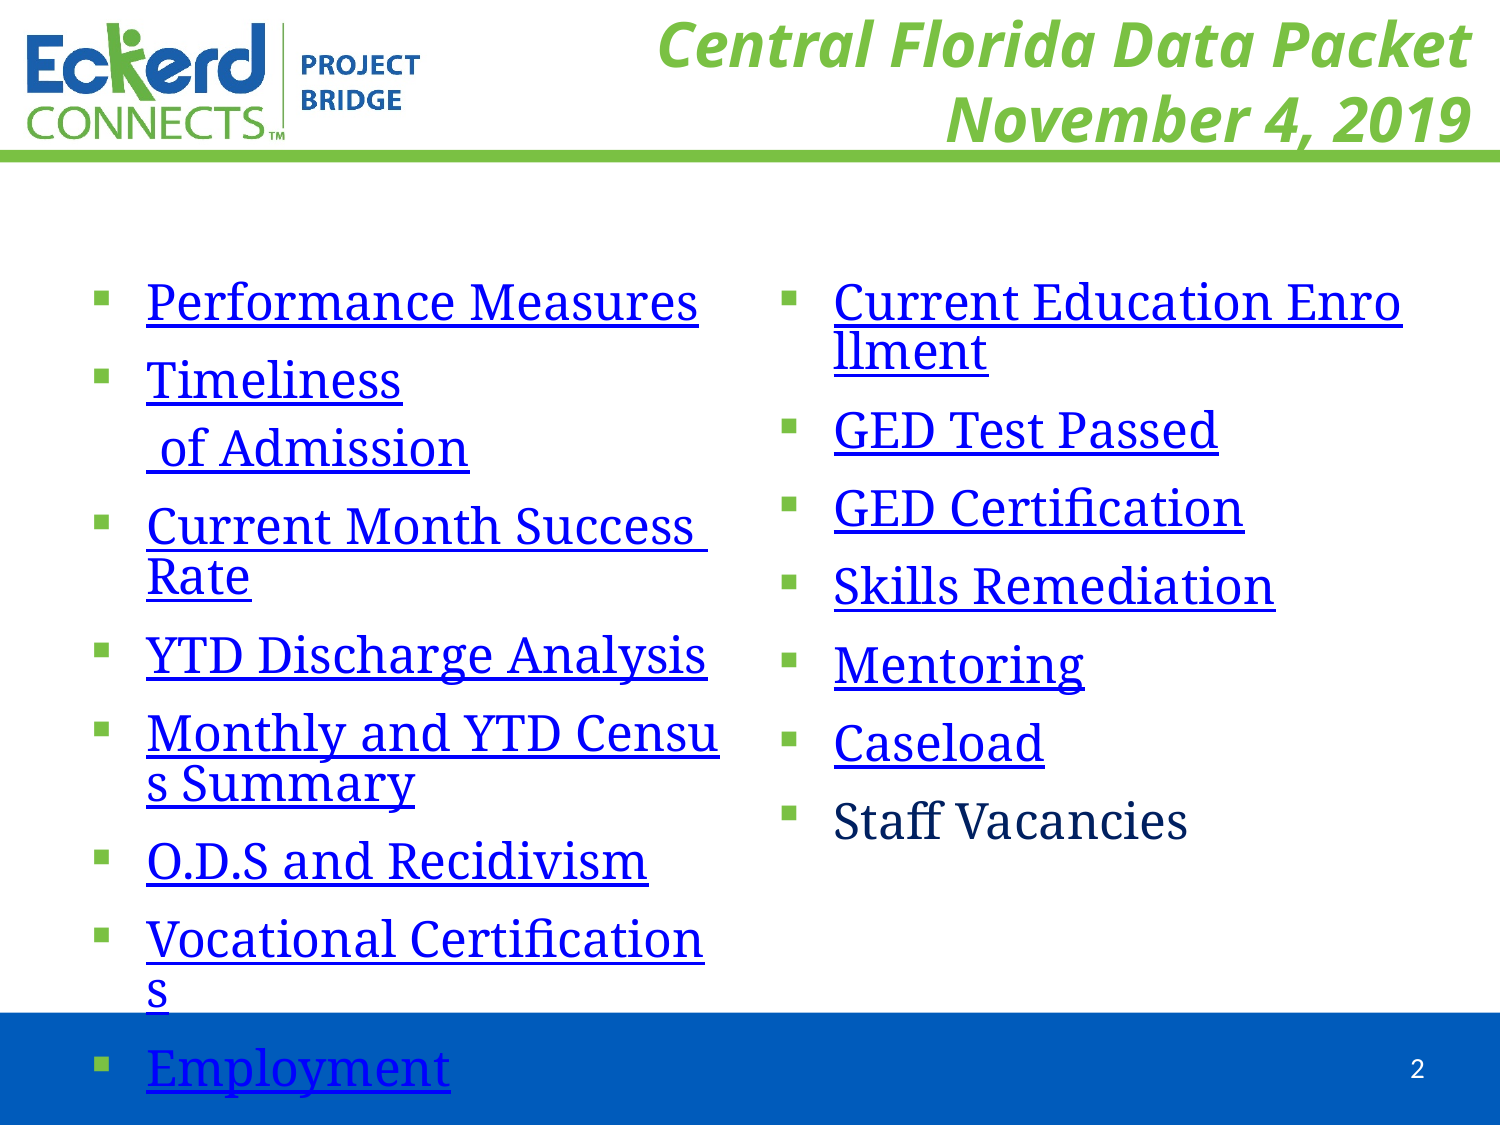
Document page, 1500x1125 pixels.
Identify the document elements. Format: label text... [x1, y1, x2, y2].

list Performance Measures Timeliness of Admission Current Month Success Rate YTD Discharge Analysis Monthly and YTD Census Summary O.D.S and Recidivism Vocational Certifications Employment [74, 262, 738, 913]
list Current Education Enrollment GED Test Passed GED Certification Skills Remediation Mentoring Caseload Staff Vacancies [762, 262, 1426, 913]
slide_number 2 [950, 1041, 1425, 1102]
title Central Florida Data Packet November 4, 2019 [324, 0, 1488, 163]
picture [12, 8, 324, 149]
